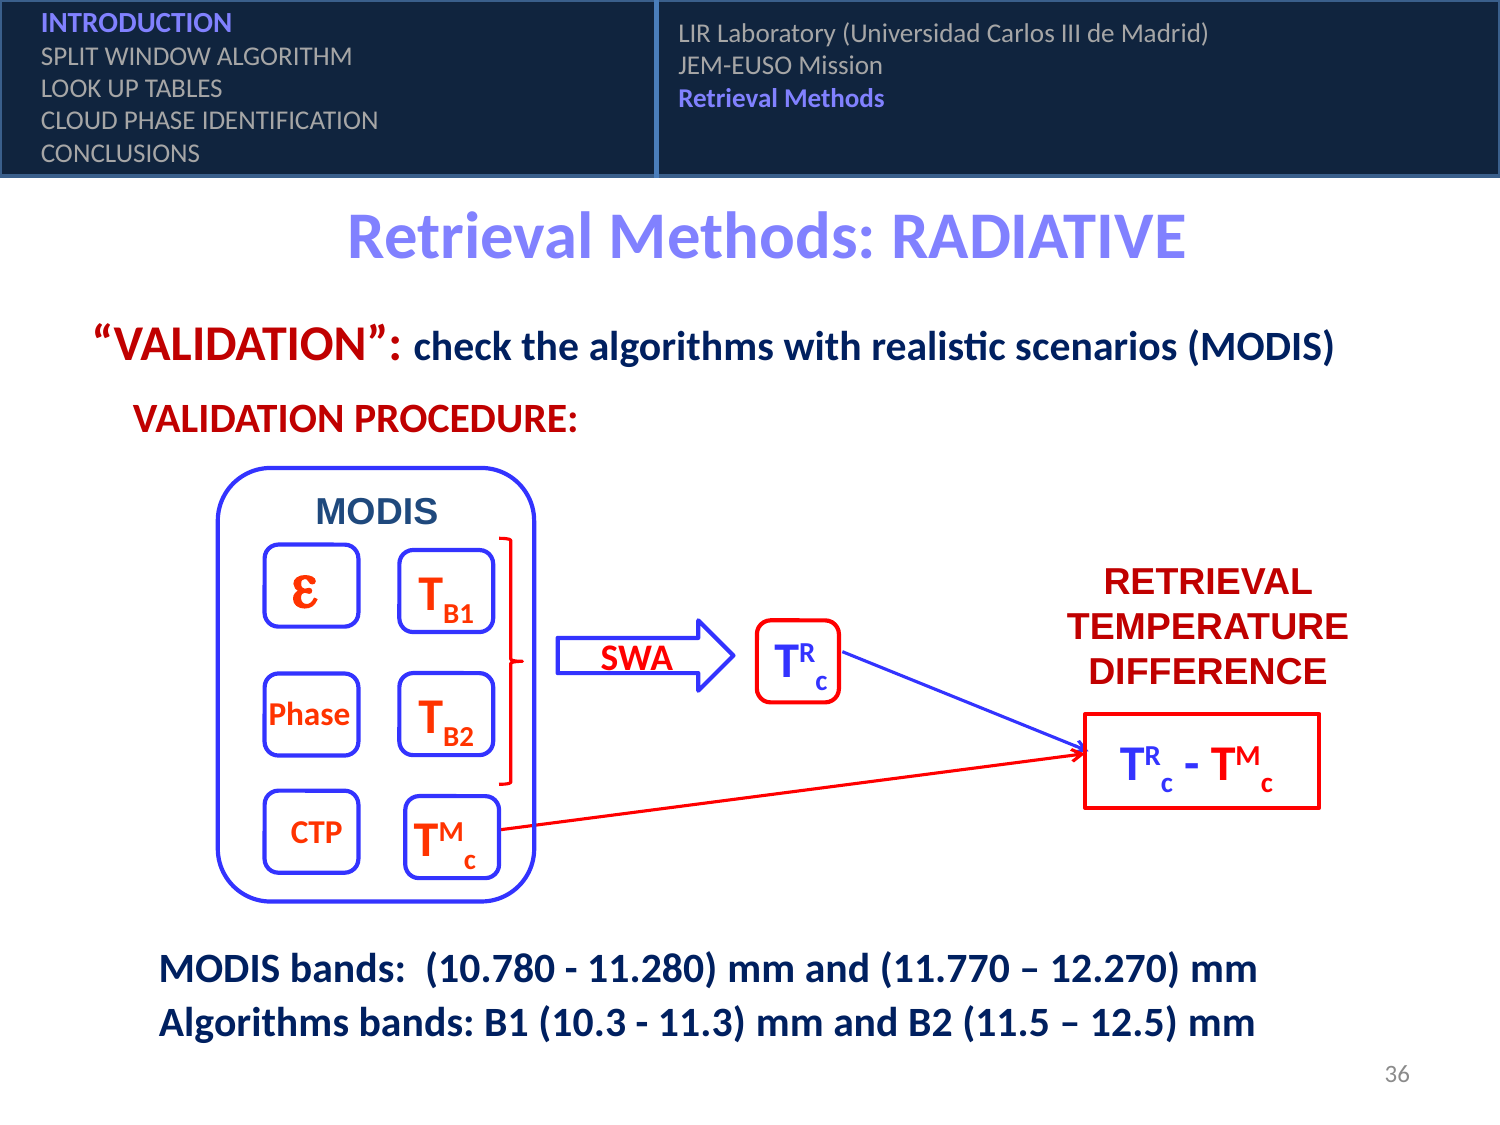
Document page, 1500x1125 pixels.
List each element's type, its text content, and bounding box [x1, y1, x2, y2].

text_box LIR Laboratory (Universidad Carlos III de Madrid) JEM-EUSO Mission Retrieval Methods [663, 7, 1414, 120]
text_box Retrieval Methods: RADIATIVE [105, 184, 1430, 279]
text_box MODIS bands: (10.780 - 11.280) mm and (11.770 – 12.270) mm [143, 933, 1396, 999]
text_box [1026, 549, 1390, 809]
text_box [756, 620, 846, 650]
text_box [217, 467, 535, 902]
text_box INTRODUCTION SPLIT WINDOW ALGORITHM LOOK UP TABLES CLOUD PHASE IDENTIFICATION CONCLUSIONS [25, 0, 394, 176]
text_box Algorithms bands: B1 (10.3 - 11.3) mm and B2 (11.5 – 12.5) mm [144, 987, 1420, 1053]
text_box VALIDATION PROCEDURE: [118, 383, 594, 449]
text_box “VALIDATION”: check the algorithms with realistic scenarios (MODIS) [77, 302, 1351, 378]
text_box [0, 0, 654, 178]
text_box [539, 651, 1089, 831]
text_box [659, 0, 1500, 178]
text_box SWA [555, 618, 731, 650]
slide_number 36 [1074, 1042, 1425, 1103]
